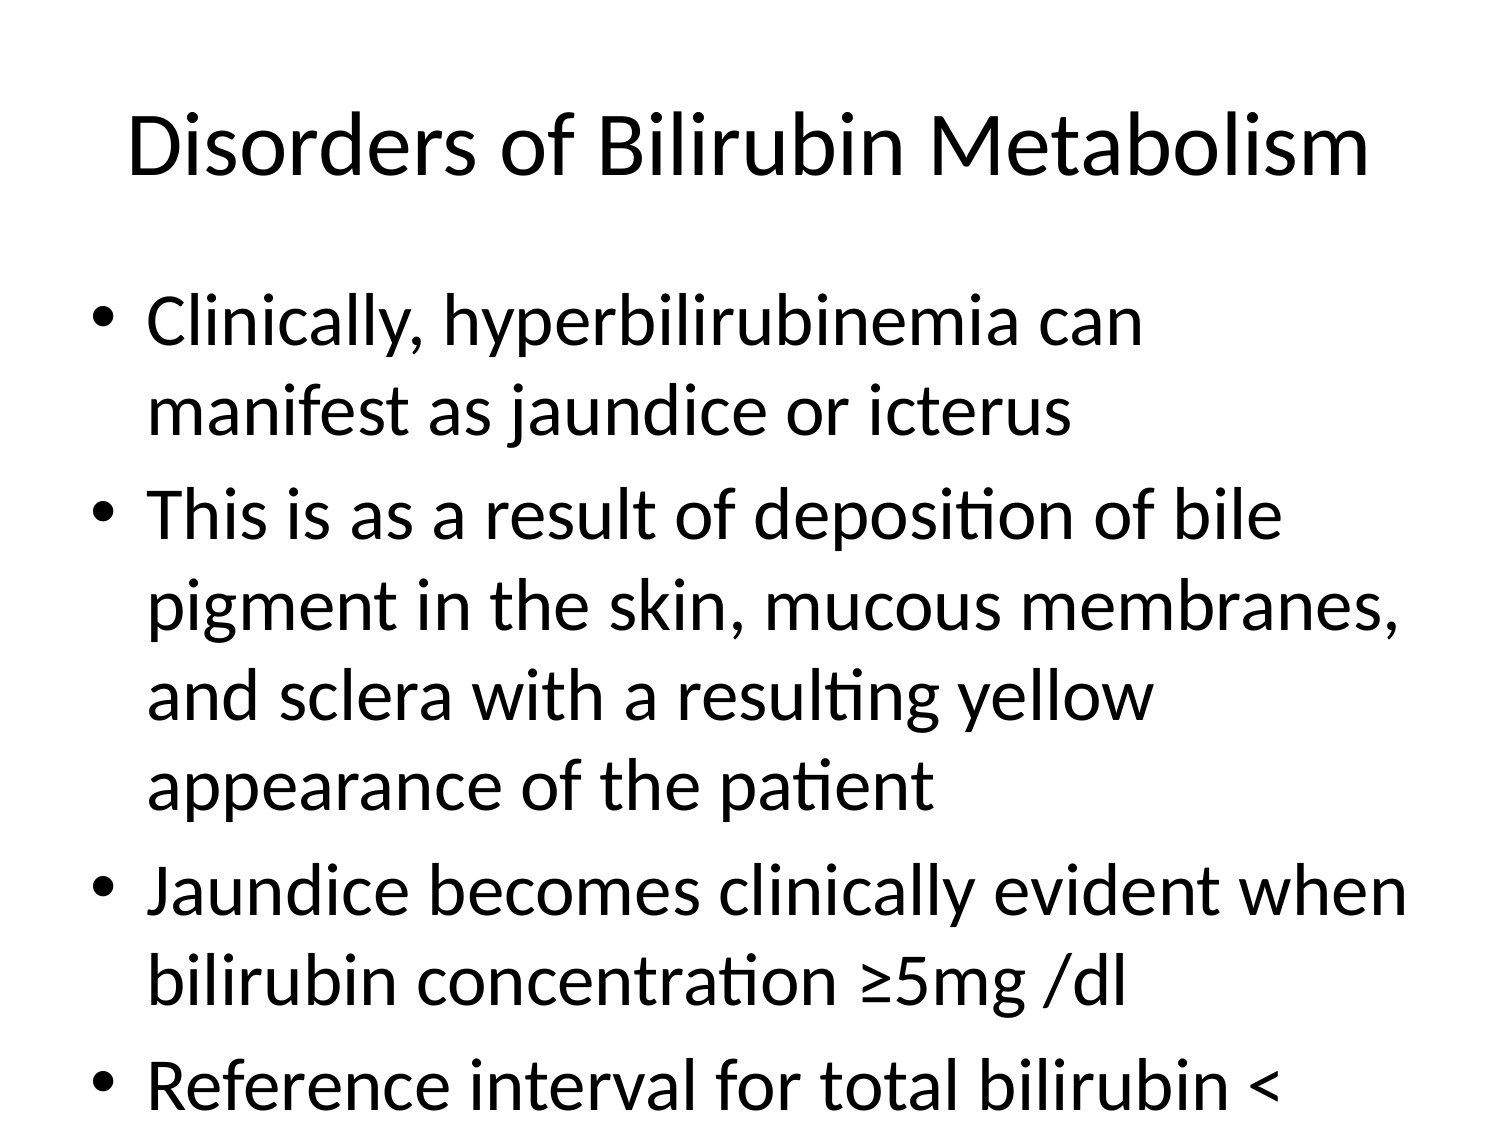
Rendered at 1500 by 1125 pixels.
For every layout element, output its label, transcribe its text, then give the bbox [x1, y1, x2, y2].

title Disorders of Bilirubin Metabolism [75, 45, 1425, 233]
list Clinically, hyperbilirubinemia can manifest as jaundice or icterus This is as a result of deposition of bile pigment in the skin, mucous membranes, and sclera with a resulting yellow appearance of the patient Jaundice becomes clinically evident when bilirubin concentration ≥5mg /dl Reference interval for total bilirubin < 1mg/dl [75, 262, 1425, 1005]
